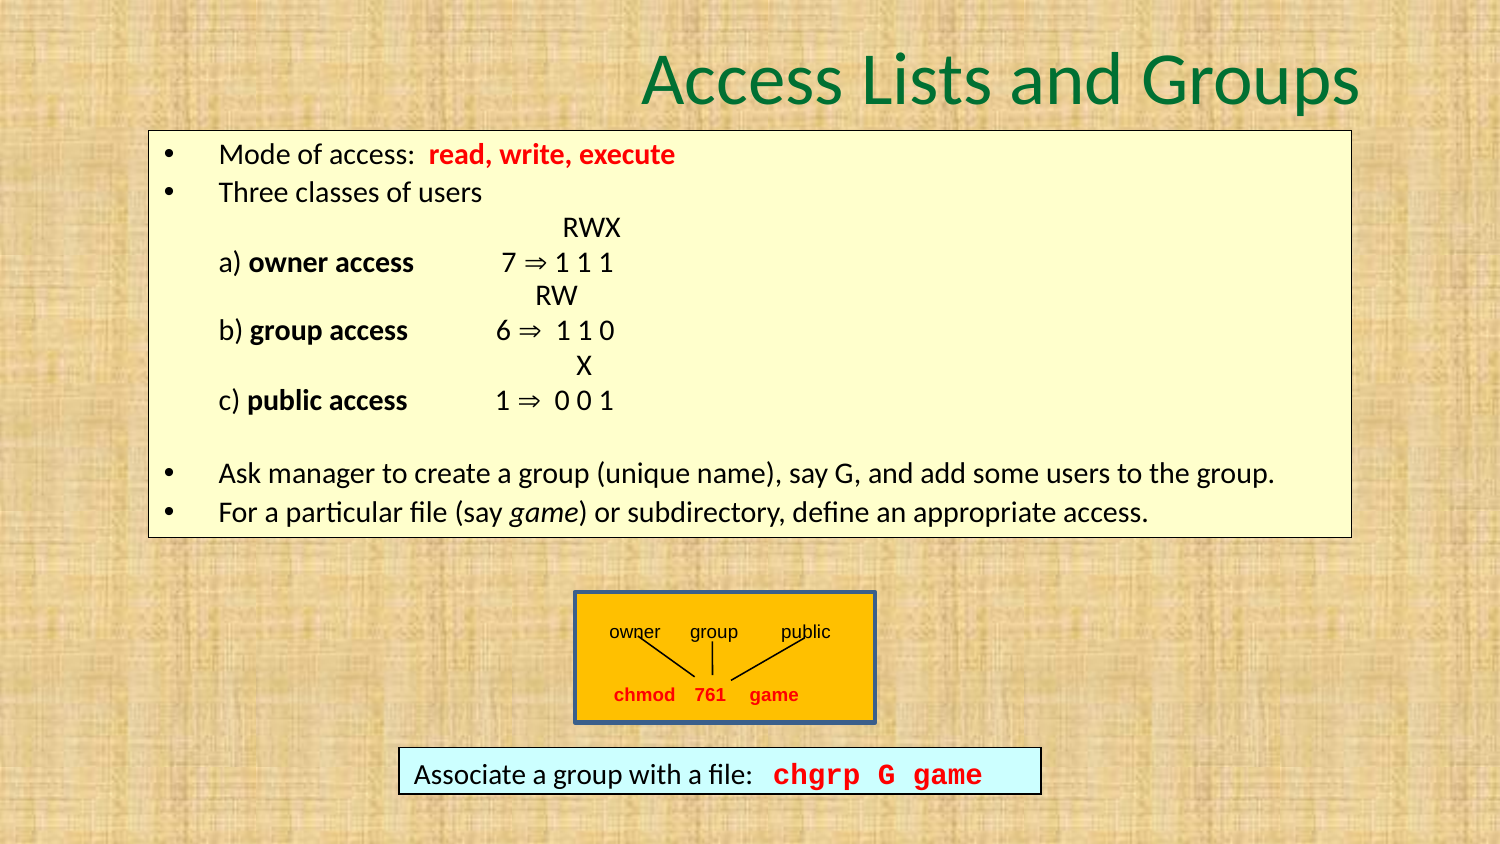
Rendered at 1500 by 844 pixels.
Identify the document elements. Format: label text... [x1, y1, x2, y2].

picture [0, 0, 1500, 844]
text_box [593, 611, 847, 714]
title Access Lists and Groups [243, 4, 1377, 146]
text_box [573, 590, 877, 725]
text_box Associate a group with a file: chgrp G game [399, 747, 1042, 794]
list Mode of access: read, write, execute Three classes of users RWX a) owner access 7  1 1 1 RW b) group access 6  1 1 0 X c) public access 1  0 0 1 Ask manager to create a group (unique name), say G, and add some users to the group. For a particular file (say game) or subdirectory, define an appropriate access. [148, 130, 1352, 538]
